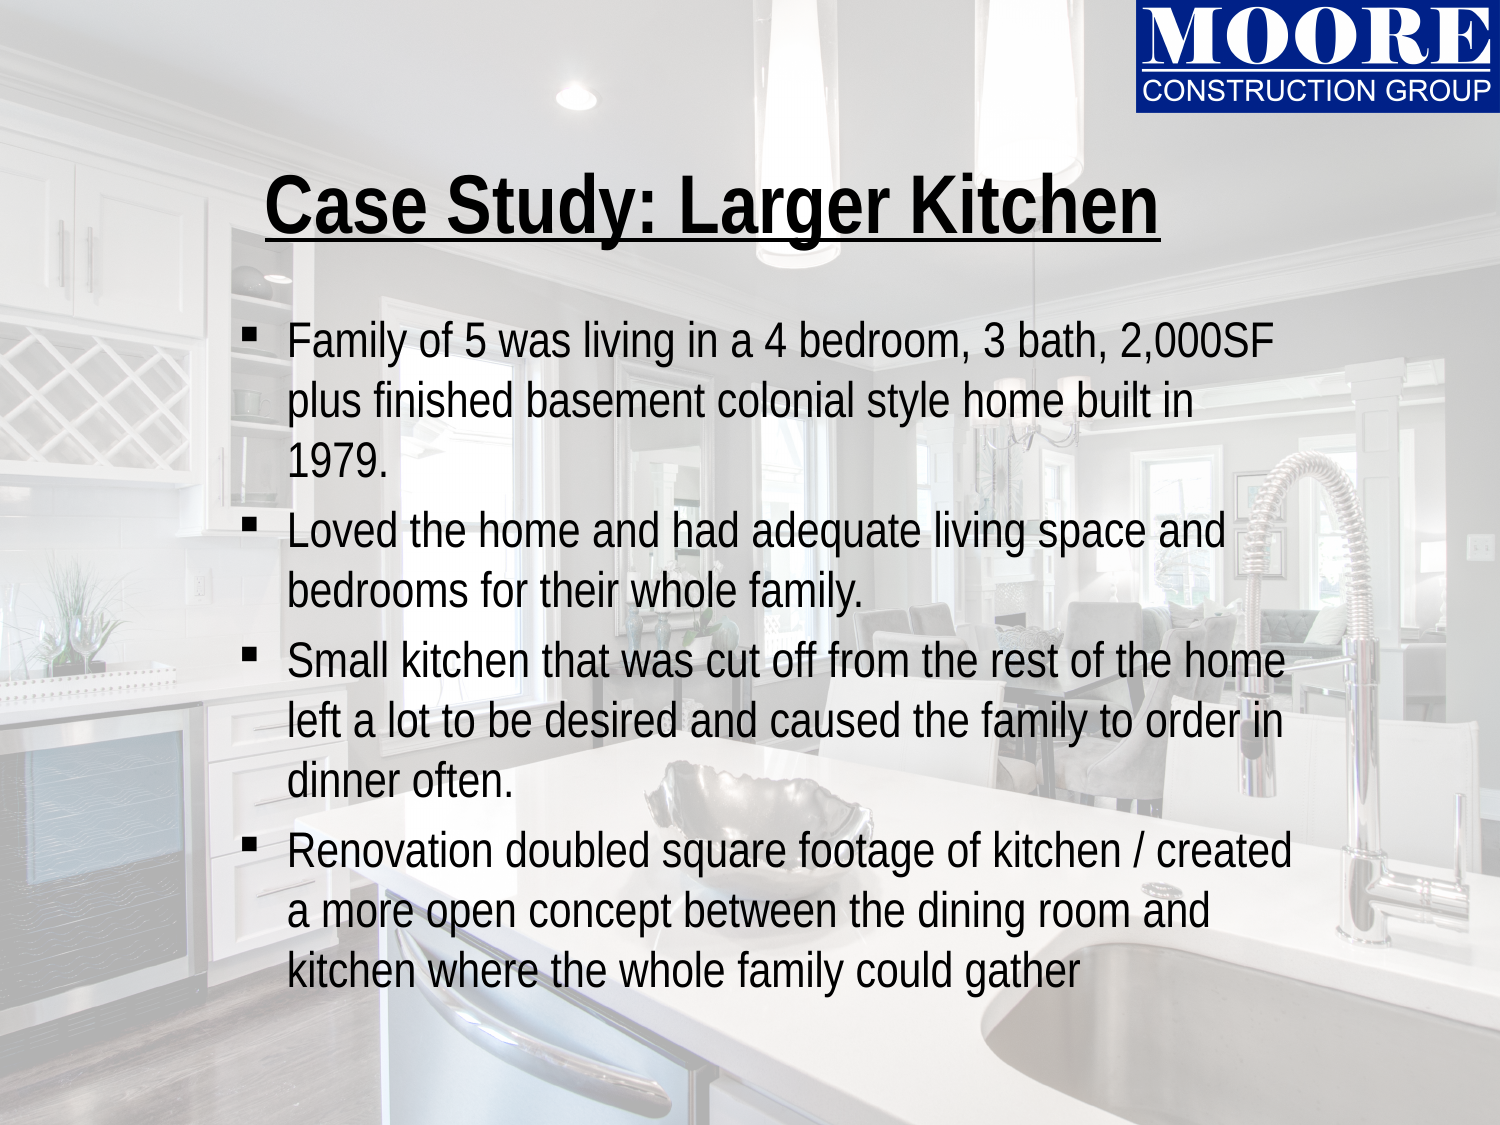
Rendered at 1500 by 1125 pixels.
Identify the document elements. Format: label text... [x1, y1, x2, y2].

picture [1136, 0, 1500, 113]
list Family of 5 was living in a 4 bedroom, 3 bath, 2,000SF plus finished basement colonial style home built in 1979. Loved the home and had adequate living space and bedrooms for their whole family. Small kitchen that was cut off from the rest of the home left a lot to be desired and caused the family to order in dinner often. Renovation doubled square footage of kitchen / created a more open concept between the dining room and kitchen where the whole family could gather [149, 299, 1313, 1013]
title Case Study: Larger Kitchen [249, 112, 1413, 338]
